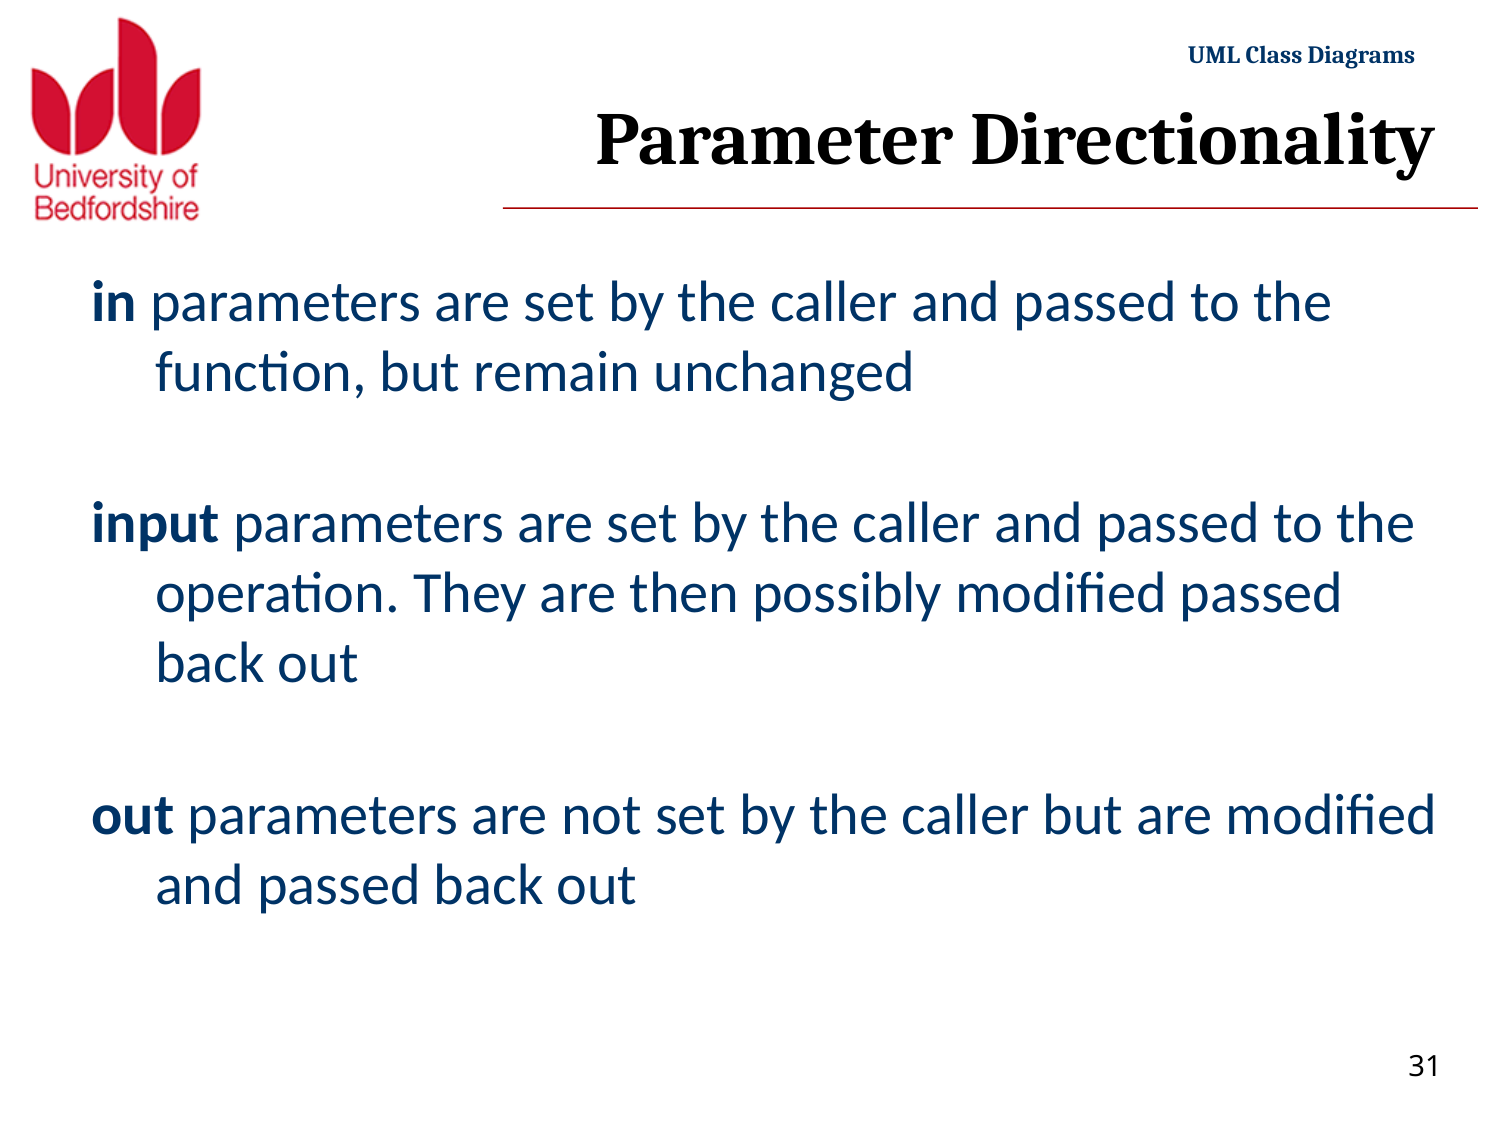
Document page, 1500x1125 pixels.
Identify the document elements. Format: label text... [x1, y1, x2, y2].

list in parameters are set by the caller and passed to the function, but remain unchanged input parameters are set by the caller and passed to the operation. They are then possibly modified passed back out out parameters are not set by the caller but are modified and passed back out [76, 255, 1459, 1024]
picture [0, 0, 237, 236]
title Parameter Directionality [301, 78, 1452, 191]
